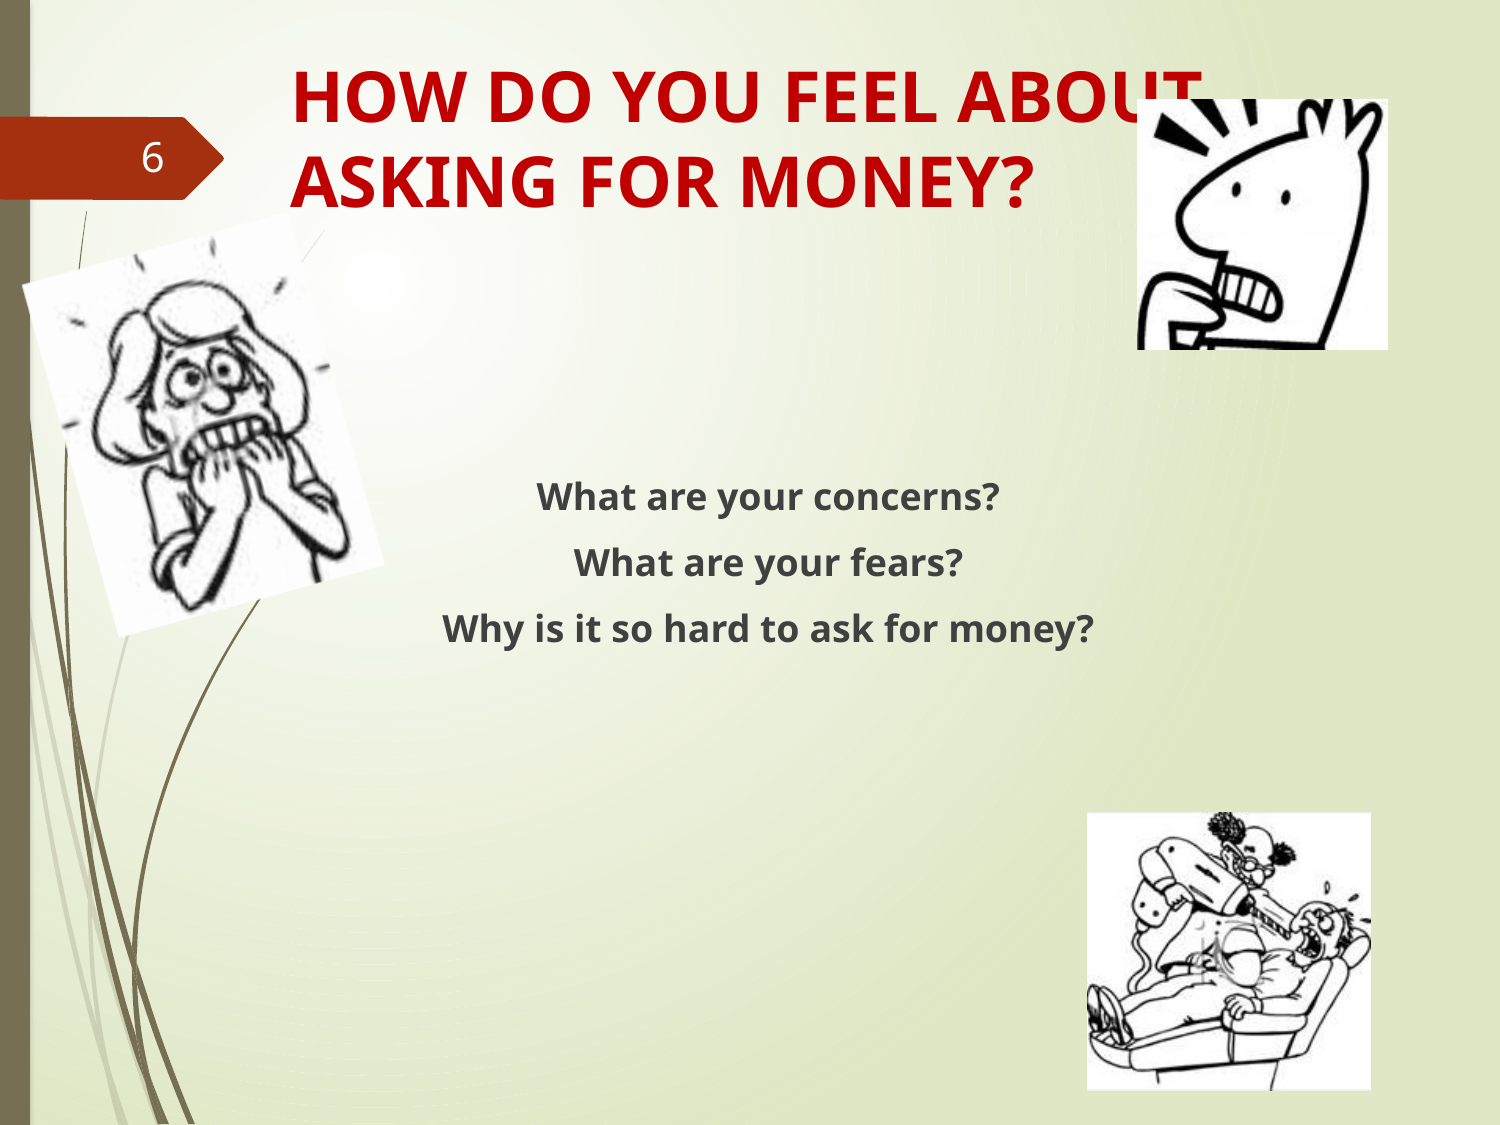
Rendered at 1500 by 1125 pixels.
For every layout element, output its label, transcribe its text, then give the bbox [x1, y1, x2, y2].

picture [23, 213, 383, 636]
picture [1137, 99, 1388, 351]
slide_number 6 [83, 129, 180, 190]
list What are your concerns? What are your fears? Why is it so hard to ask for money? [262, 399, 1275, 863]
picture [1087, 812, 1371, 1091]
title How do you feel about ASKING for money? [275, 45, 1263, 233]
